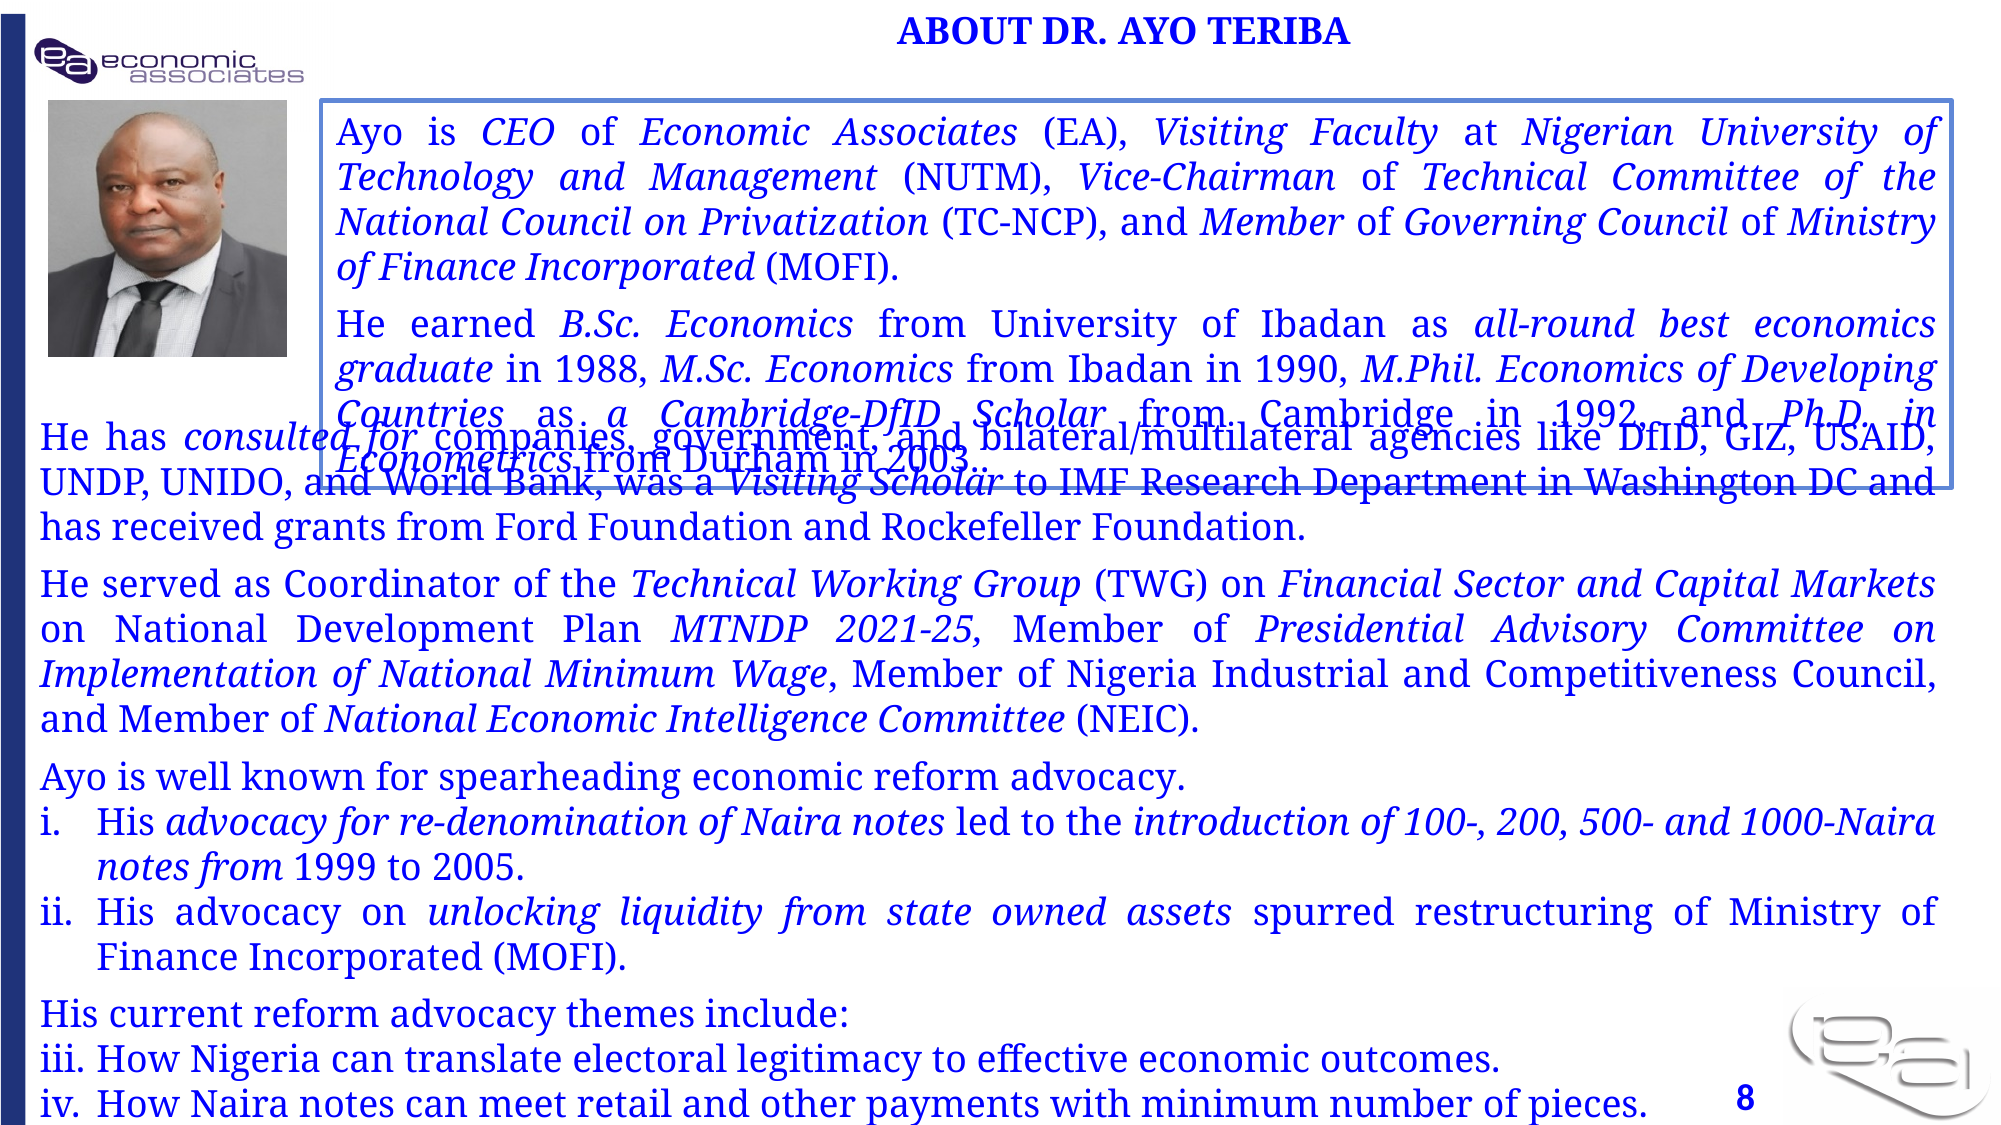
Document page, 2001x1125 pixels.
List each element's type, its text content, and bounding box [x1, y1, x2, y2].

text_box [0, 0, 2000, 75]
text_box He has consulted for companies, government, and bilateral/multilateral agencies like DfID, GIZ, USAID, UNDP, UNIDO, and World Bank, was a Visiting Scholar to IMF Research Department in Washington DC and has received grants from Ford Foundation and Rockefeller Foundation. He served as Coordinator of the Technical Working Group (TWG) on Financial Sector and Capital Markets on National Development Plan MTNDP 2021-25, Member of Presidential Advisory Committee on Implementation of National Minimum Wage, Member of Nigeria Industrial and Competitiveness Council, and Member of National Economic Intelligence Committee (NEIC). Ayo is well known for spearheading economic reform advocacy. His advocacy for re-denomination of Naira notes led to the introduction of 100-, 200, 500- and 1000-Naira notes from 1999 to 2005. His advocacy on unlocking liquidity from state owned assets spurred restructuring of Ministry of Finance Incorporated (MOFI). His current reform advocacy themes include: How Nigeria can translate electoral legitimacy to effective economic outcomes. How Naira notes can meet retail and other payments with minimum number of pieces. How states can unlock revenue from state-owned assets, value chains, places, and skills. How companies can upgrade value chains and optimize portfolios to maximize wealth [25, 405, 1952, 1125]
text_box Ayo is CEO of Economic Associates (EA), Visiting Faculty at Nigerian University of Technology and Management (NUTM), Vice-Chairman of Technical Committee of the National Council on Privatization (TC-NCP), and Member of Governing Council of Ministry of Finance Incorporated (MOFI). He earned B.Sc. Economics from University of Ibadan as all-round best economics graduate in 1988, M.Sc. Economics from Ibadan in 1990, M.Phil. Economics of Developing Countries as a Cambridge-DfID Scholar from Cambridge in 1992, and Ph.D. in Econometrics from Durham in 2003.. [321, 100, 1952, 405]
text_box [0, 75, 26, 1125]
picture [26, 75, 334, 358]
